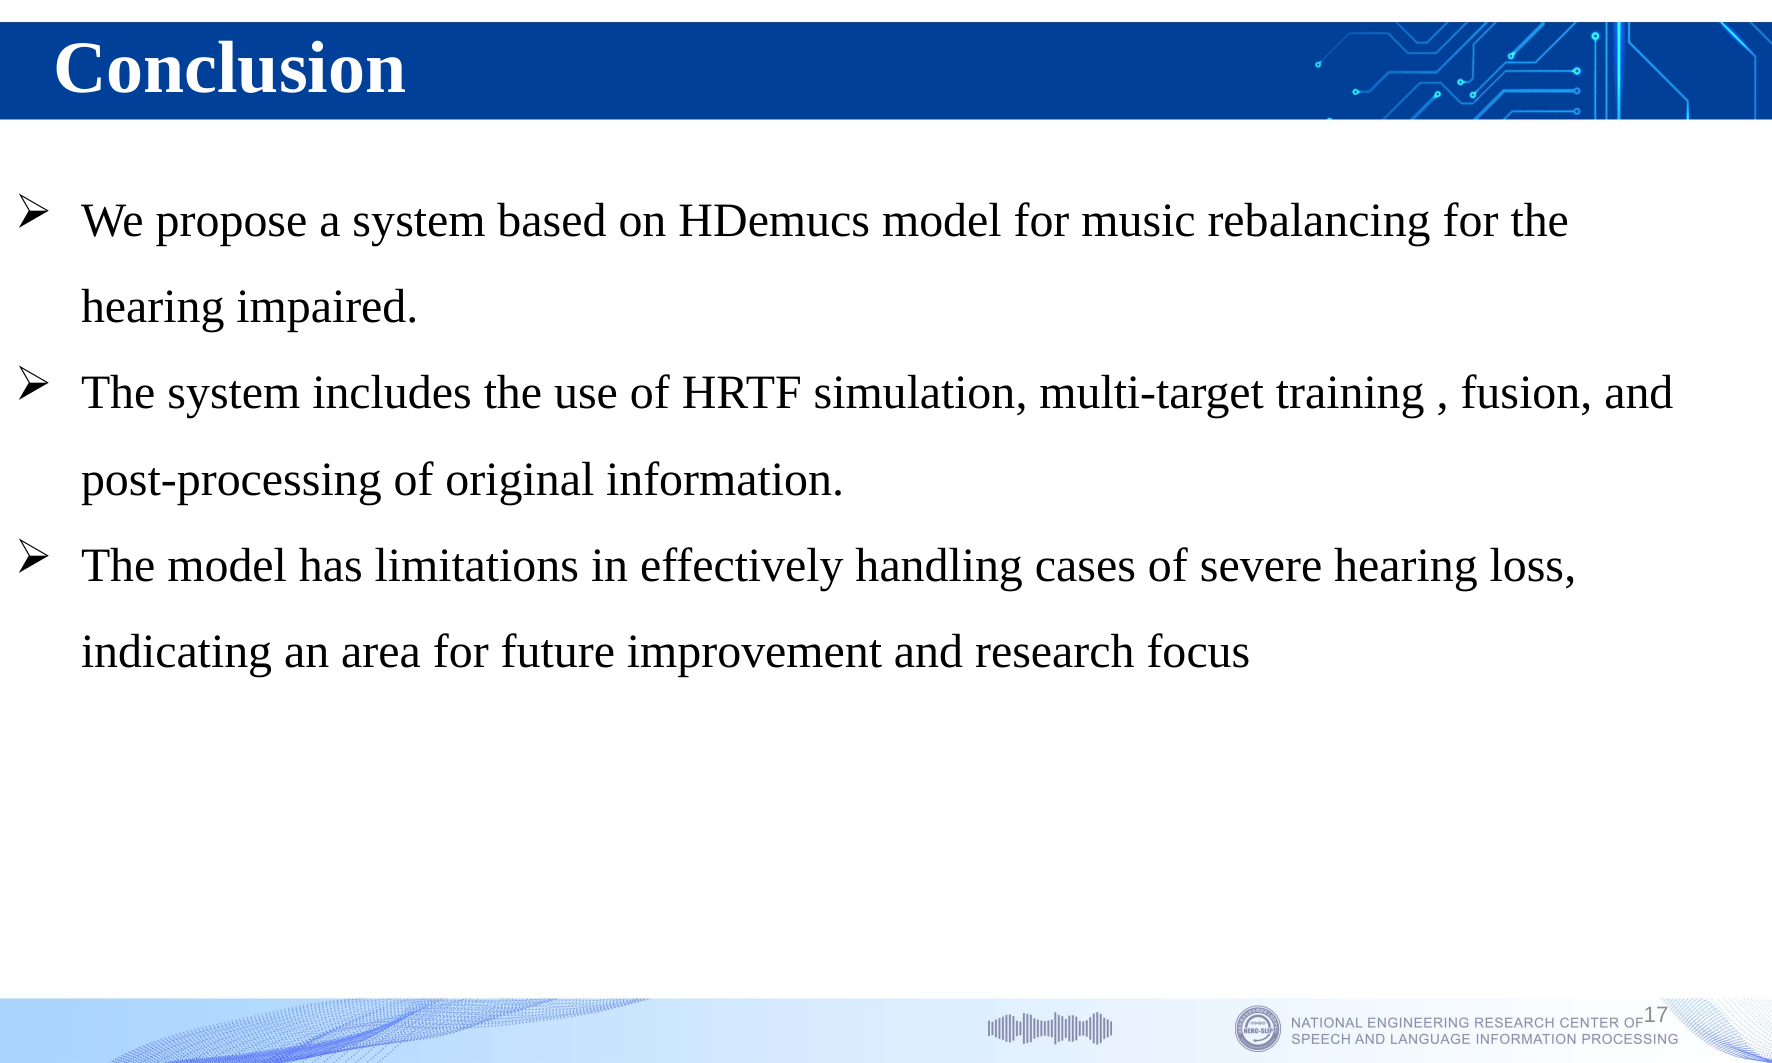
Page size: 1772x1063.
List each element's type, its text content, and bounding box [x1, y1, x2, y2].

text_box Conclusion [38, 11, 1667, 116]
picture [0, 0, 1772, 1063]
text_box We propose a system based on HDemucs model for music rebalancing for the hearing impaired. The system includes the use of HRTF simulation, multi-target training , fusion, and post-processing of original information. The model has limitations in effectively handling cases of severe hearing loss, indicating an area for future improvement and research focus [0, 151, 1731, 944]
slide_number 17 [1269, 985, 1684, 1042]
